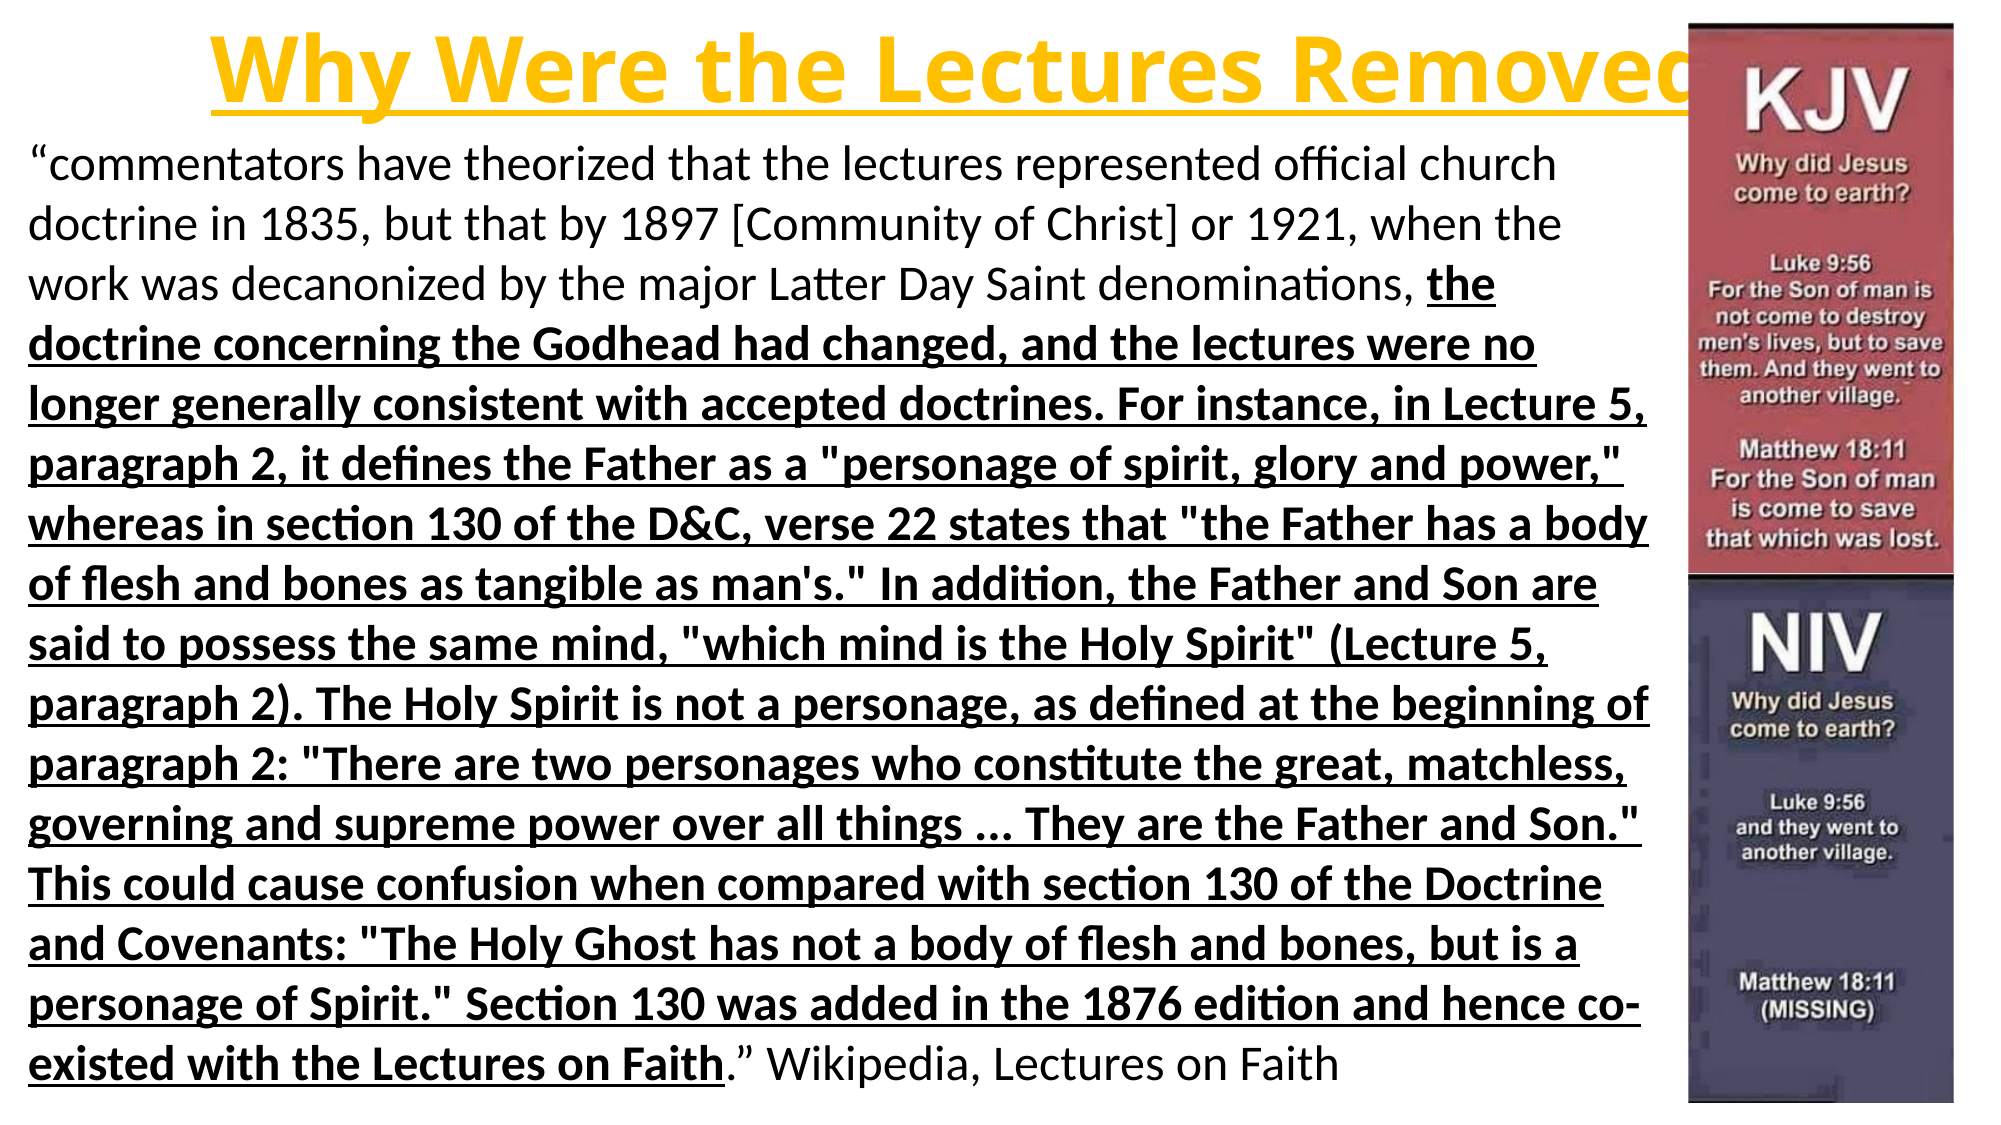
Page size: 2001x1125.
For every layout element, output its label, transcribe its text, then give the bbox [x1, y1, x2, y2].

picture [1688, 22, 1954, 1103]
text_box “commentators have theorized that the lectures represented official church doctrine in 1835, but that by 1897 [Community of Christ] or 1921, when the work was decanonized by the major Latter Day Saint denominations, the doctrine concerning the Godhead had changed, and the lectures were no longer generally consistent with accepted doctrines. For instance, in Lecture 5, paragraph 2, it defines the Father as a "personage of spirit, glory and power," whereas in section 130 of the D&C, verse 22 states that "the Father has a body of flesh and bones as tangible as man's." In addition, the Father and Son are said to possess the same mind, "which mind is the Holy Spirit" (Lecture 5, paragraph 2). The Holy Spirit is not a personage, as defined at the beginning of paragraph 2: "There are two personages who constitute the great, matchless, governing and supreme power over all things ... They are the Father and Son." This could cause confusion when compared with section 130 of the Doctrine and Covenants: "The Holy Ghost has not a body of flesh and bones, but is a personage of Spirit." Section 130 was added in the 1876 edition and hence co-existed with the Lectures on Faith.” Wikipedia, Lectures on Faith [13, 123, 1669, 1098]
title Why Were the Lectures Removed??? [195, 0, 1921, 182]
